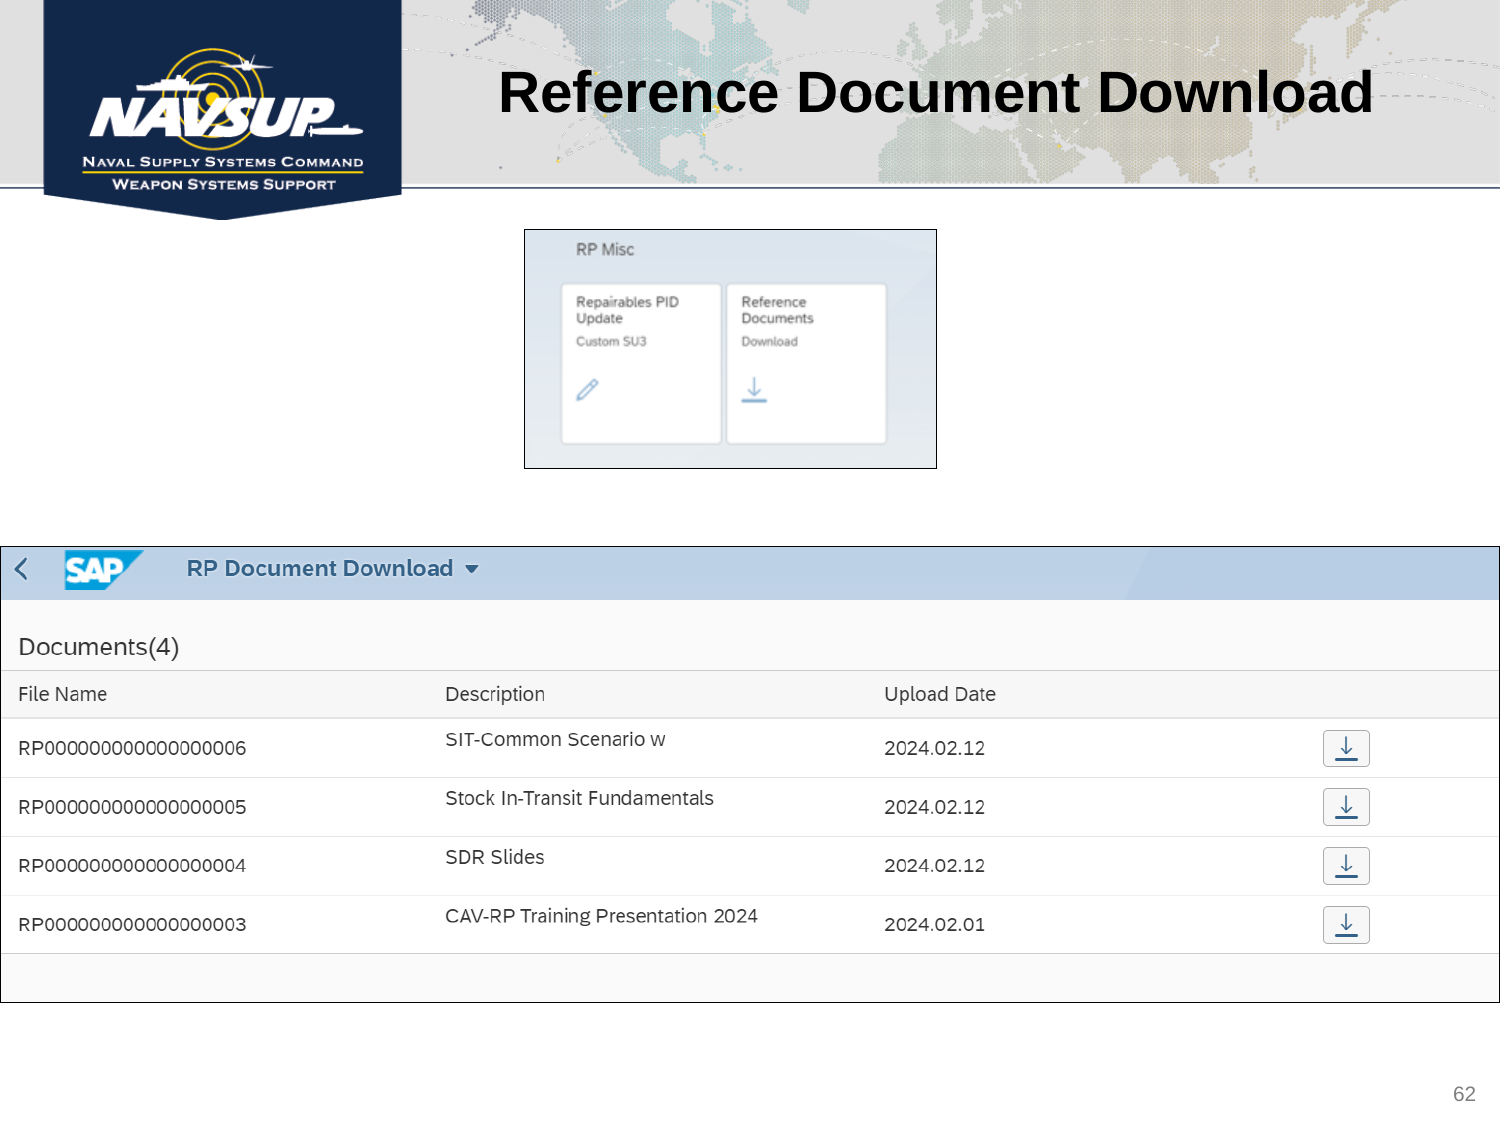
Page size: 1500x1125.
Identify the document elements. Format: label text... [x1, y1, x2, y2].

picture [0, 545, 1500, 1003]
title Reference Document Download [483, 0, 1419, 188]
picture [524, 229, 937, 469]
picture [0, 0, 1500, 220]
